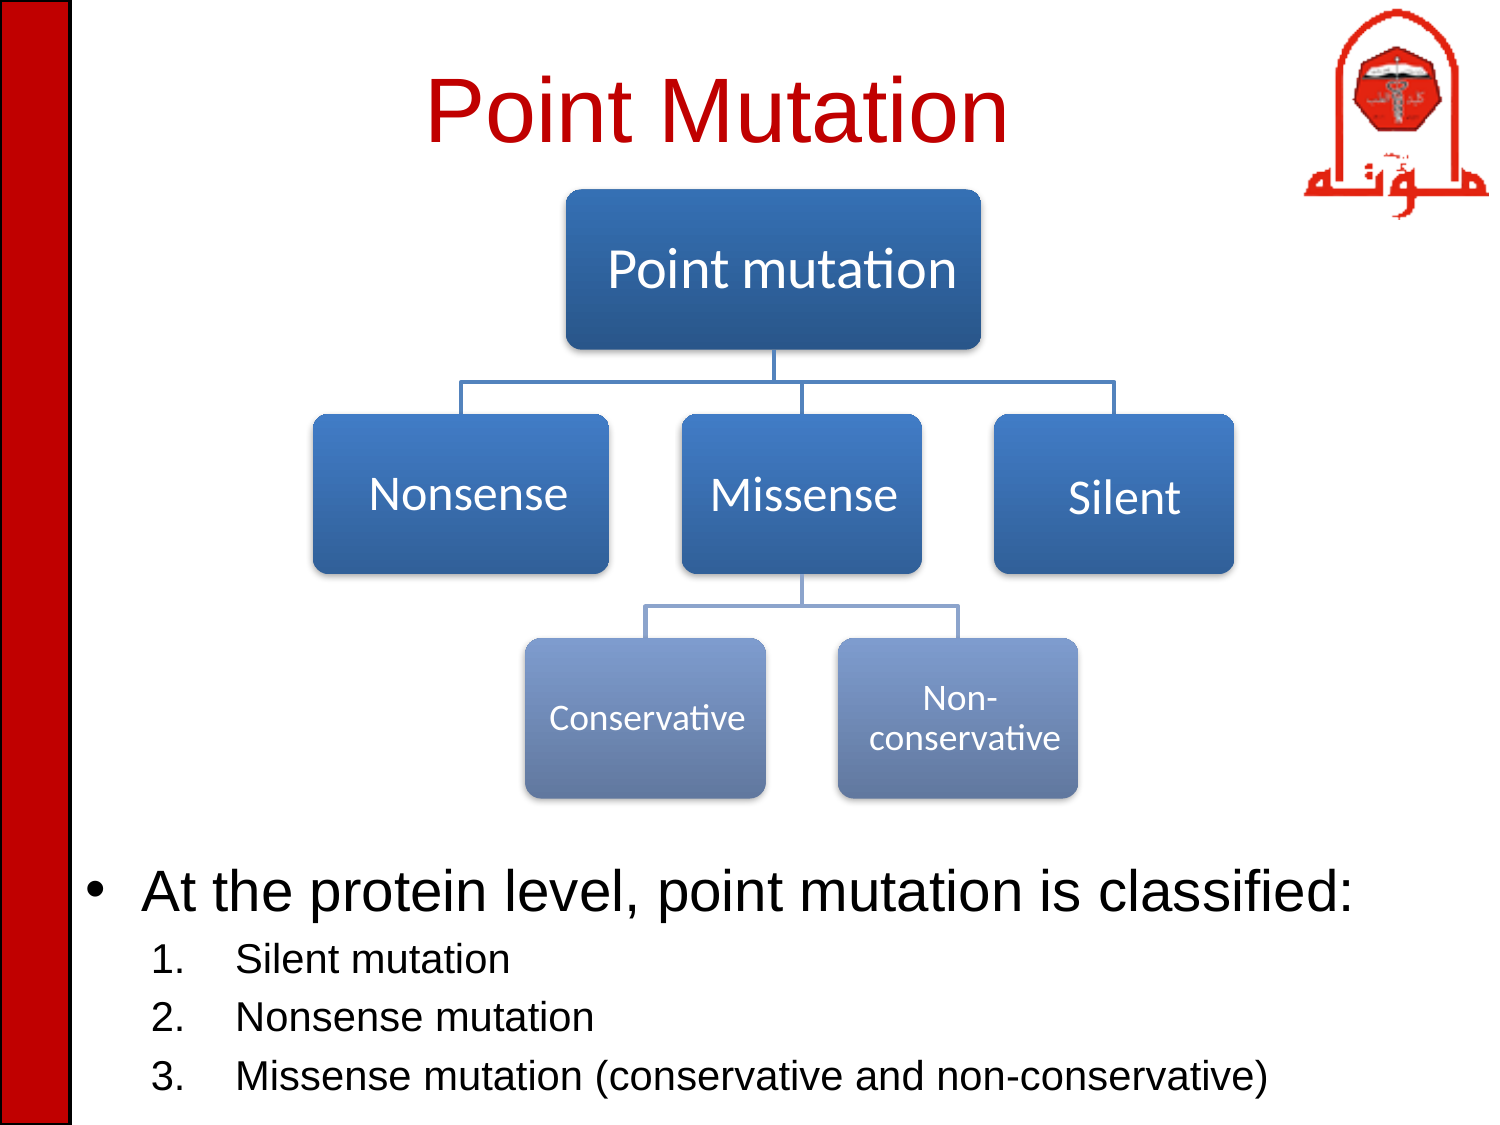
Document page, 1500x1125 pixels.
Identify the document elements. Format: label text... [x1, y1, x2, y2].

picture [1300, 7, 1489, 221]
title Point Mutation [72, 11, 1295, 200]
text_box [0, 0, 72, 1125]
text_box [153, 189, 1395, 799]
list At the protein level, point mutation is classified: Silent mutation Nonsense mutation Missense mutation (conservative and non-conservative) [72, 846, 1500, 1118]
